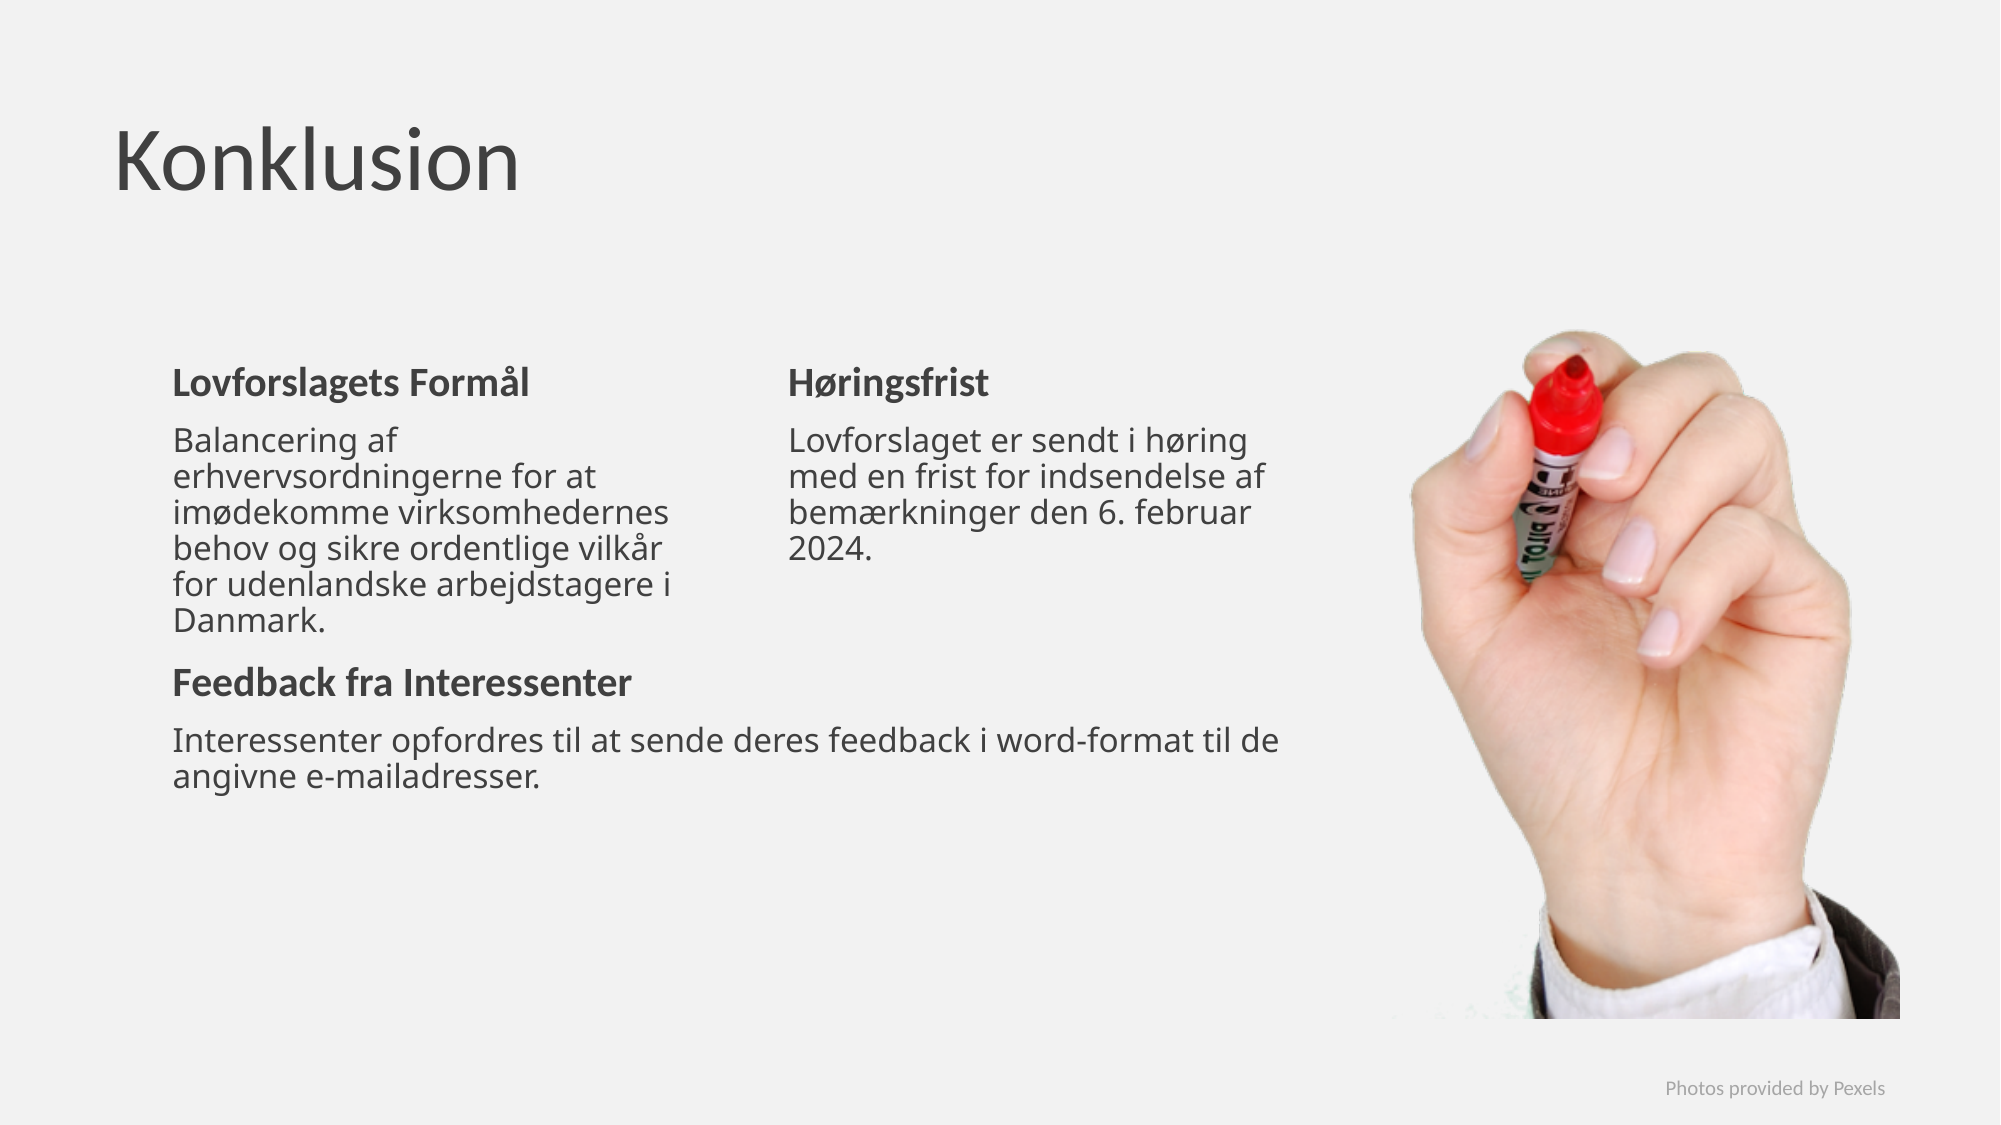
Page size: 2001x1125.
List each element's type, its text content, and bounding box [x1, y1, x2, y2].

list Balancering af erhvervsordningerne for at imødekomme virksomhedernes behov og sikre ordentlige vilkår for udenlandske arbejdstagere i Danmark. [157, 416, 693, 615]
picture [1391, 315, 1900, 1019]
title Konklusion [99, 59, 1900, 262]
list Høringsfrist [773, 315, 1308, 414]
list Lovforslagets Formål [157, 315, 693, 414]
list Lovforslaget er sendt i høring med en frist for indsendelse af bemærkninger den 6. februar 2024. [773, 416, 1308, 613]
list Feedback fra Interessenter [157, 615, 1308, 713]
list Interessenter opfordres til at sende deres feedback i word-format til de angivne e-mailadresser. [157, 715, 1308, 861]
